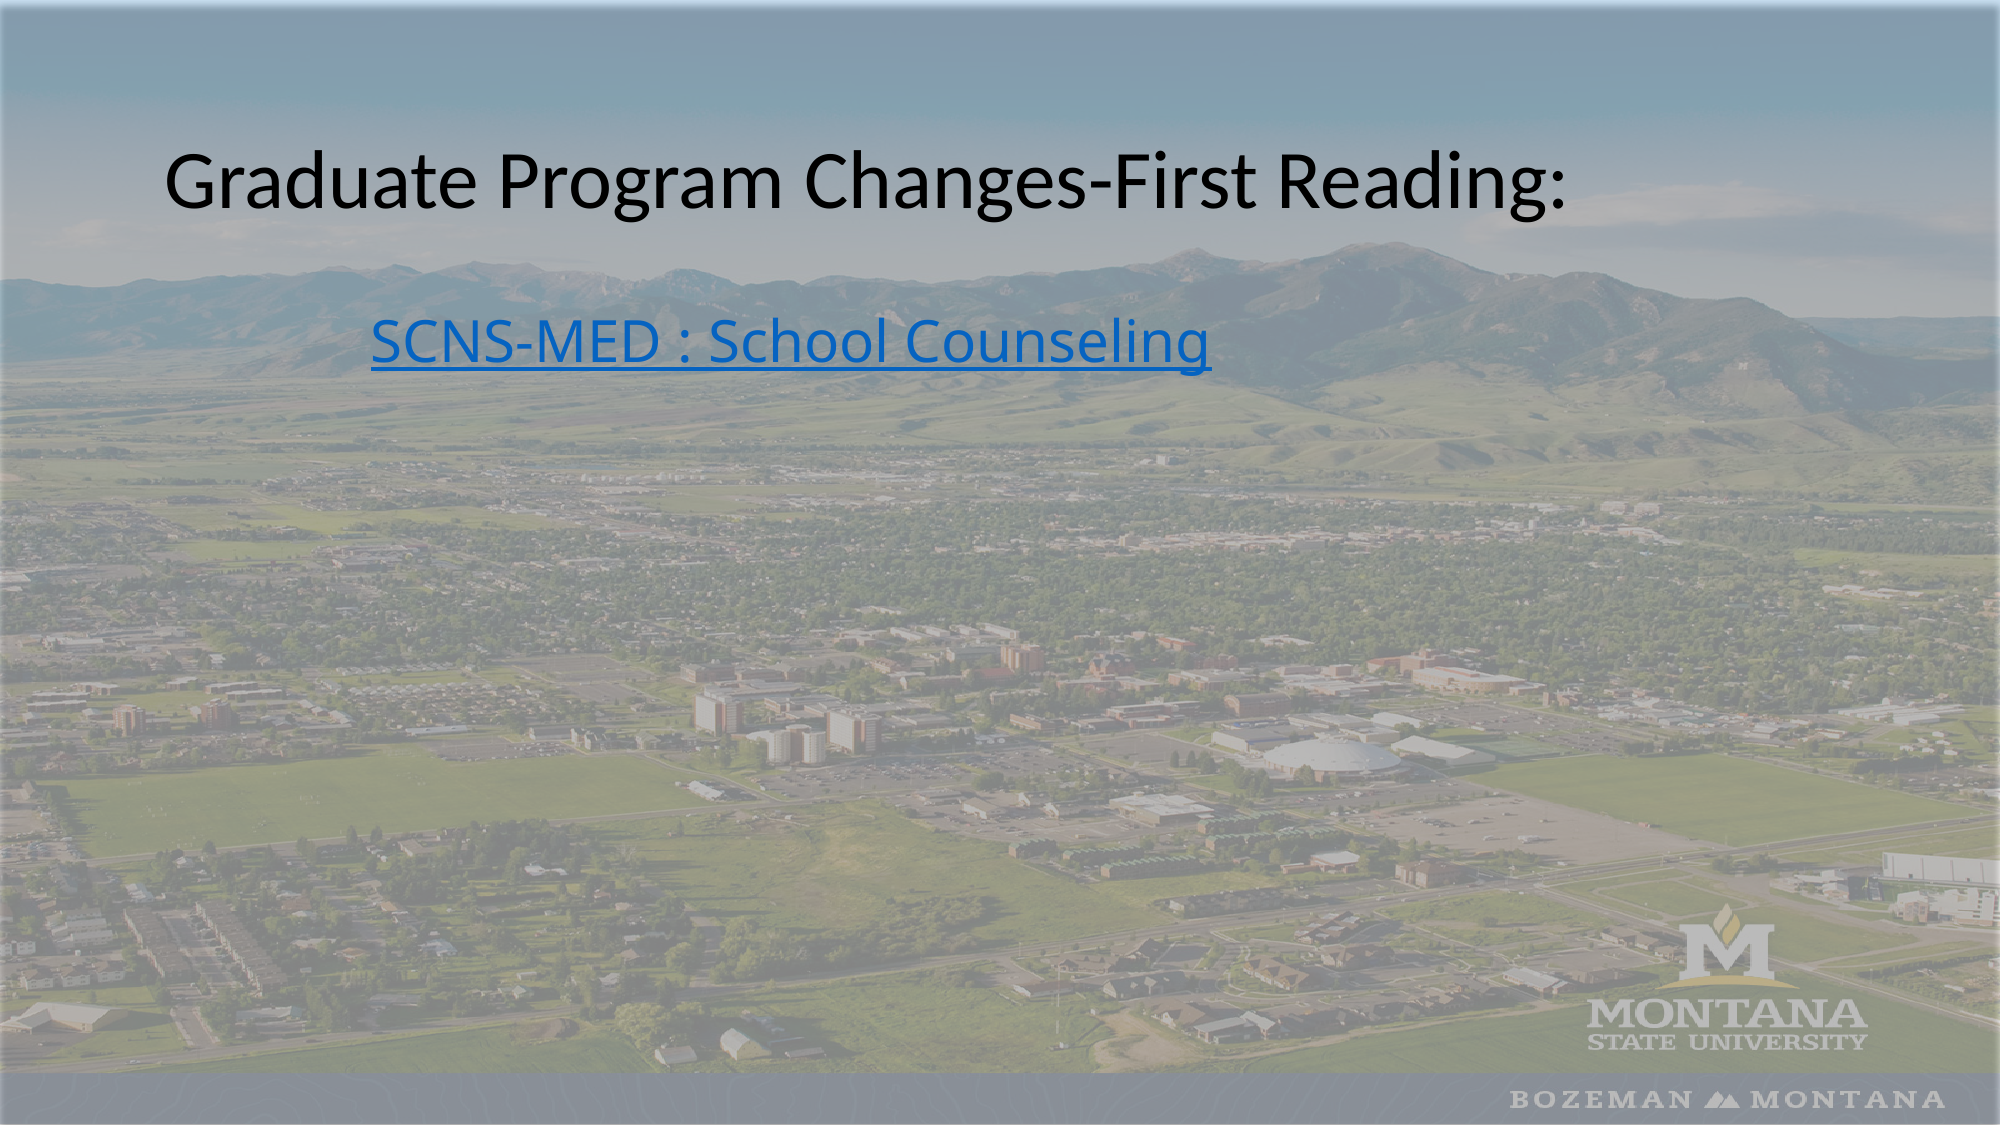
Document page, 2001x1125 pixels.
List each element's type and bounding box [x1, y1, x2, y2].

list [0, 0, 2000, 1124]
